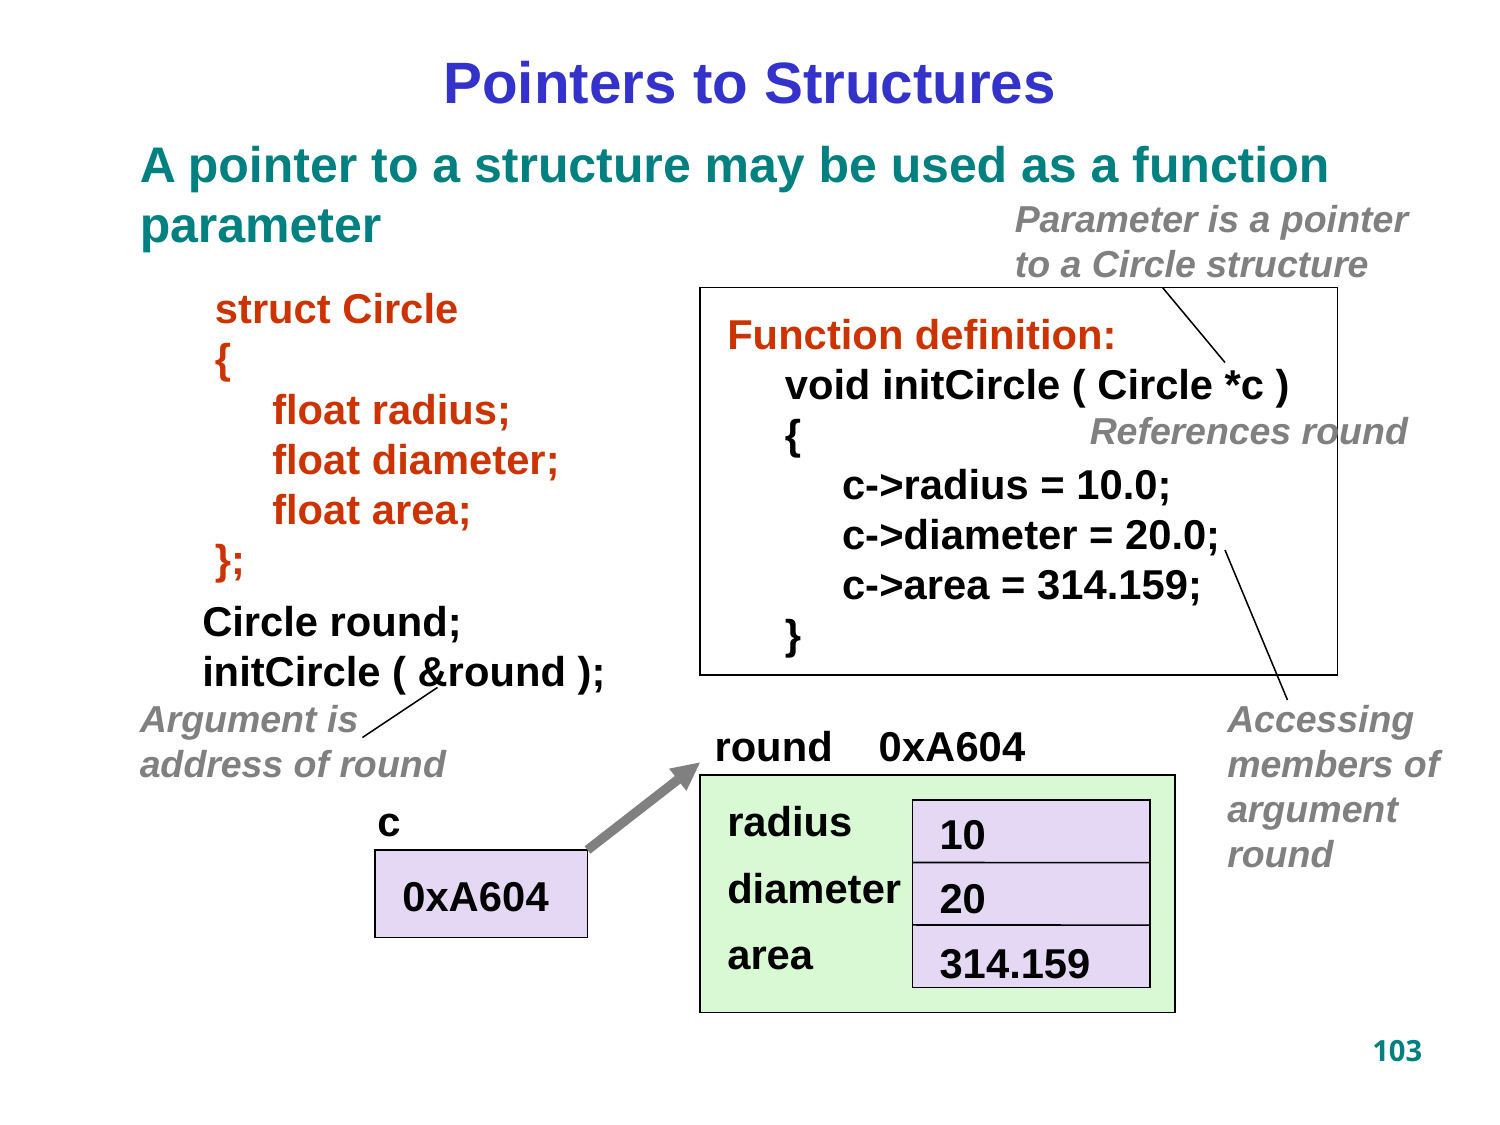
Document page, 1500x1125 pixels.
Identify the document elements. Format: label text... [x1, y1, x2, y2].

text_box Pointers to Structures [149, 37, 1350, 123]
text_box References round [1074, 399, 1425, 460]
text_box 0xA604 [387, 862, 613, 928]
text_box [1138, 863, 1150, 925]
text_box [587, 762, 700, 851]
text_box round 0xA604 [699, 712, 1063, 778]
text_box c [362, 787, 538, 853]
text_box A pointer to a structure may be used as a function parameter [125, 124, 1350, 260]
text_box struct Circle { float radius; float diameter; float area; }; [199, 274, 575, 587]
text_box [1138, 800, 1150, 862]
text_box Function definition: void initCircle ( Circle *c ) { c->radius = 10.0; c->diameter = 20.0; c->area = 314.159; } [712, 299, 1313, 665]
text_box [374, 849, 588, 938]
text_box Parameter is a pointer to a Circle structure [999, 187, 1425, 293]
text_box radius diameter area [712, 787, 925, 986]
slide_number 103 [1249, 1024, 1438, 1101]
text_box 10 20 314.159 [924, 800, 1138, 994]
text_box Accessing members of argument round [1212, 687, 1500, 883]
text_box Circle round; initCircle ( &round ); [187, 587, 638, 703]
text_box [1138, 926, 1150, 988]
text_box [699, 774, 1175, 1013]
text_box [699, 287, 1338, 675]
text_box Argument is address of round [125, 687, 475, 793]
